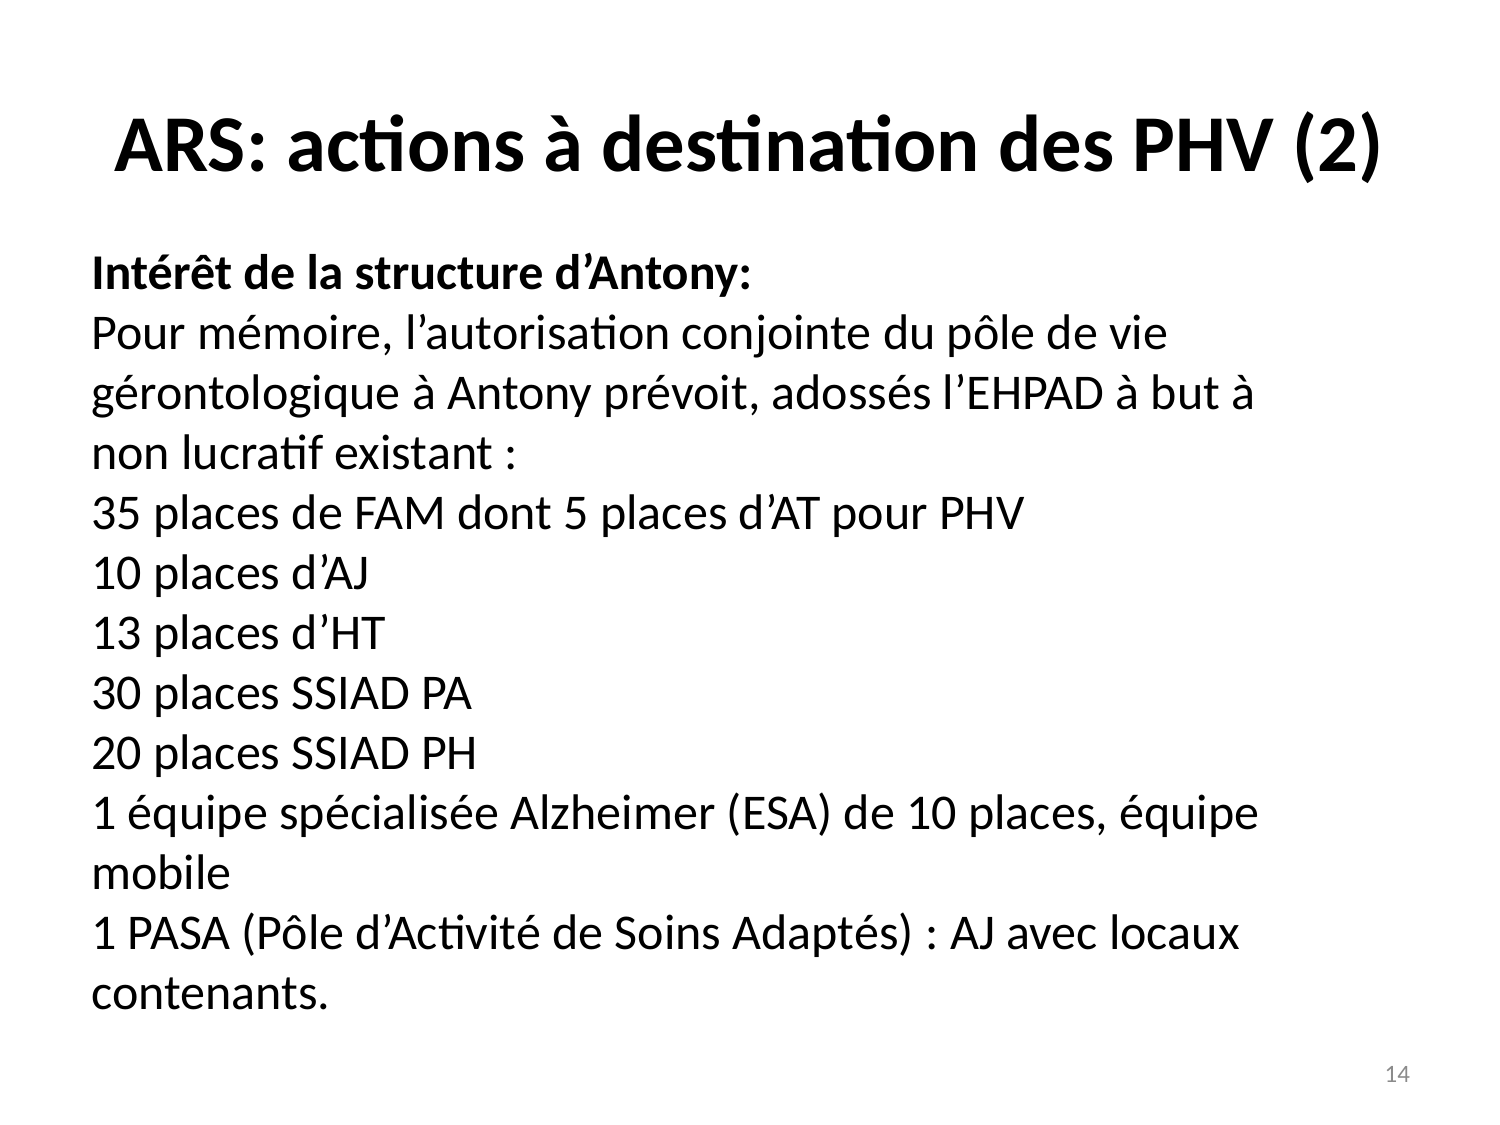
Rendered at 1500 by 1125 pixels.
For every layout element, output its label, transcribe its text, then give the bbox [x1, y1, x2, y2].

slide_number 14 [1074, 1042, 1425, 1103]
title ARS: actions à destination des PHV (2) [75, 45, 1425, 233]
text_box Intérêt de la structure d’Antony: Pour mémoire, l’autorisation conjointe du pôle de vie gérontologique à Antony prévoit, adossés l’EHPAD à but à non lucratif existant : 35 places de FAM dont 5 places d’AT pour PHV 10 places d’AJ 13 places d’HT 30 places SSIAD PA 20 places SSIAD PH 1 équipe spécialisée Alzheimer (ESA) de 10 places, équipe mobile 1 PASA (Pôle d’Activité de Soins Adaptés) : AJ avec locaux contenants. [76, 231, 1353, 1077]
